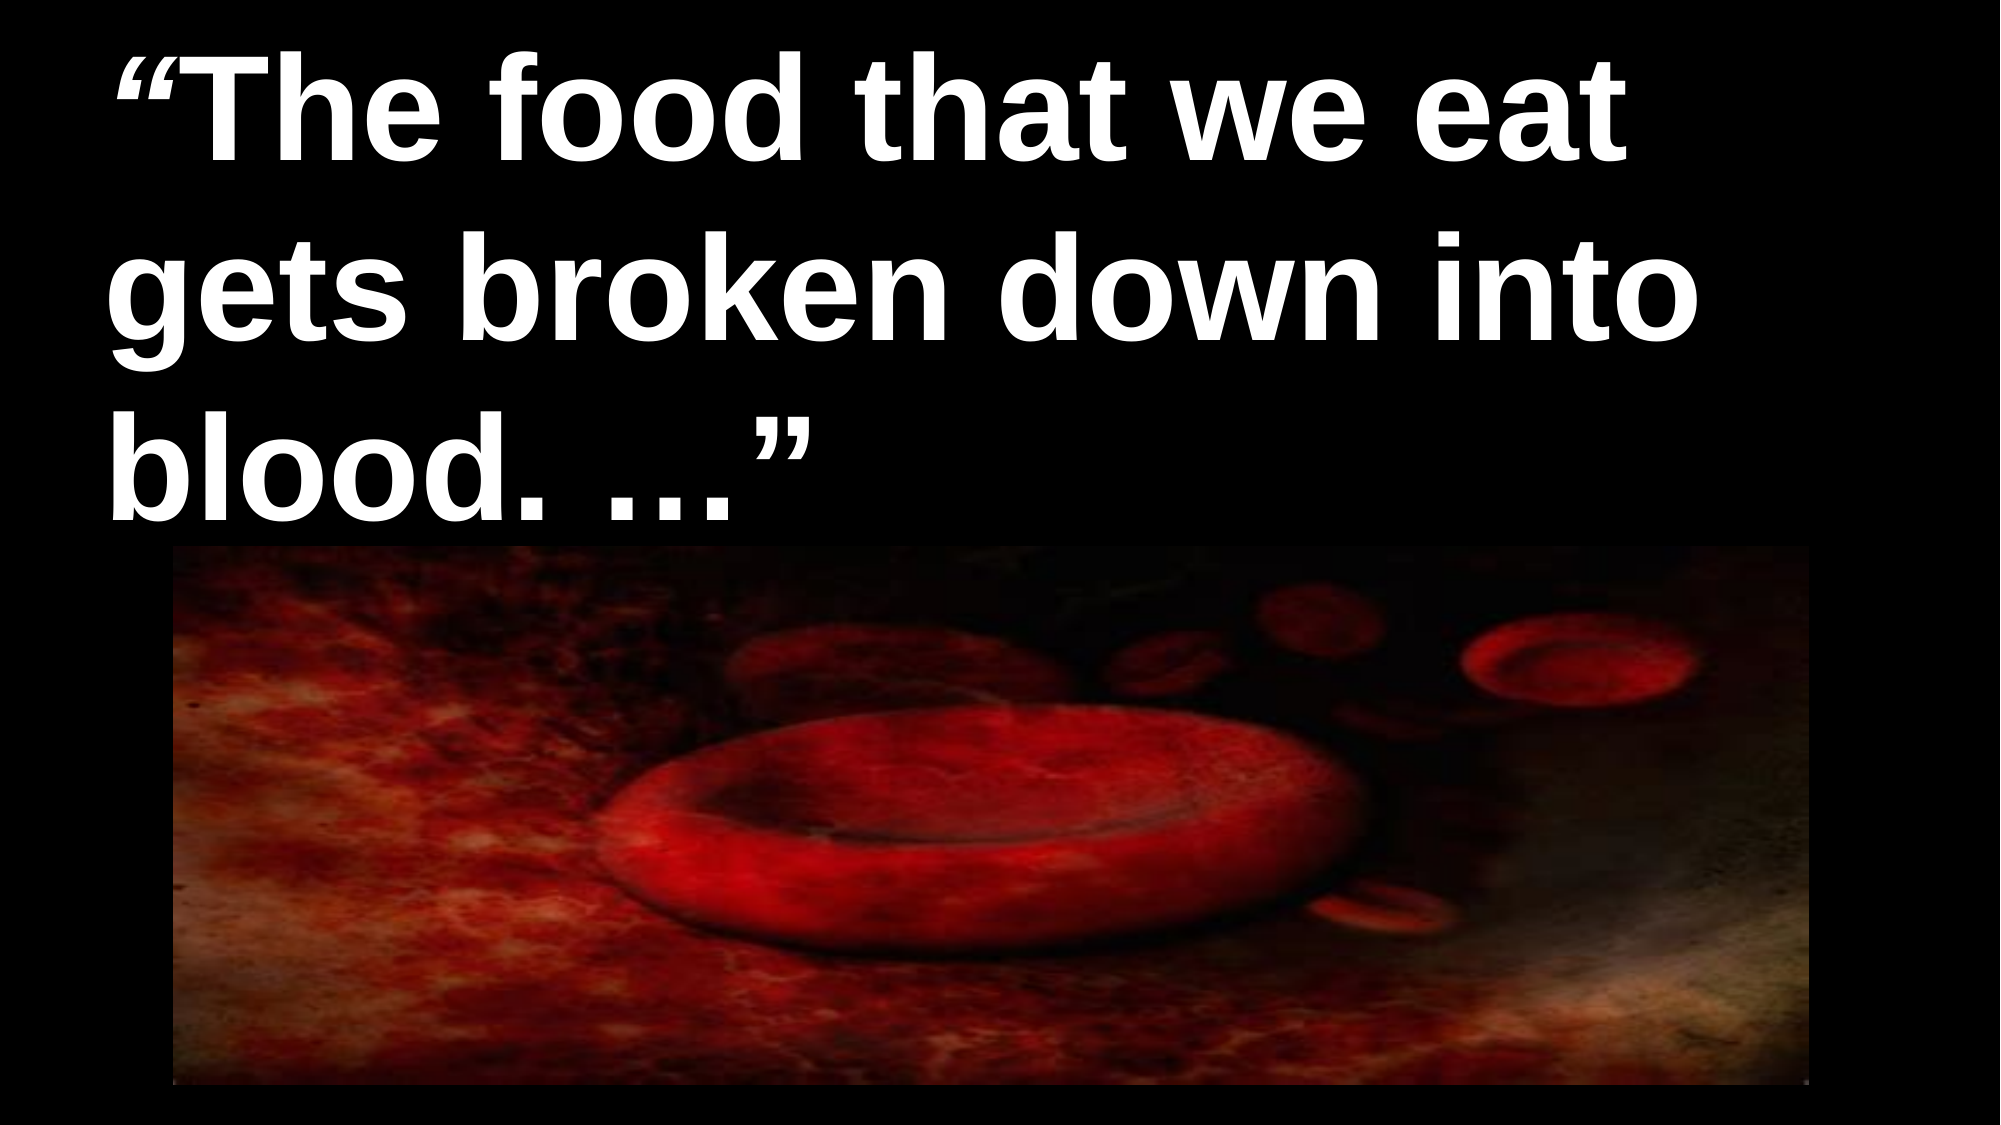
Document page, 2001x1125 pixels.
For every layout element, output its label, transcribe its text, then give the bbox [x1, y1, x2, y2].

picture [173, 546, 1809, 1085]
text_box “The food that we eat gets broken down into blood. …” [89, 2, 1895, 558]
